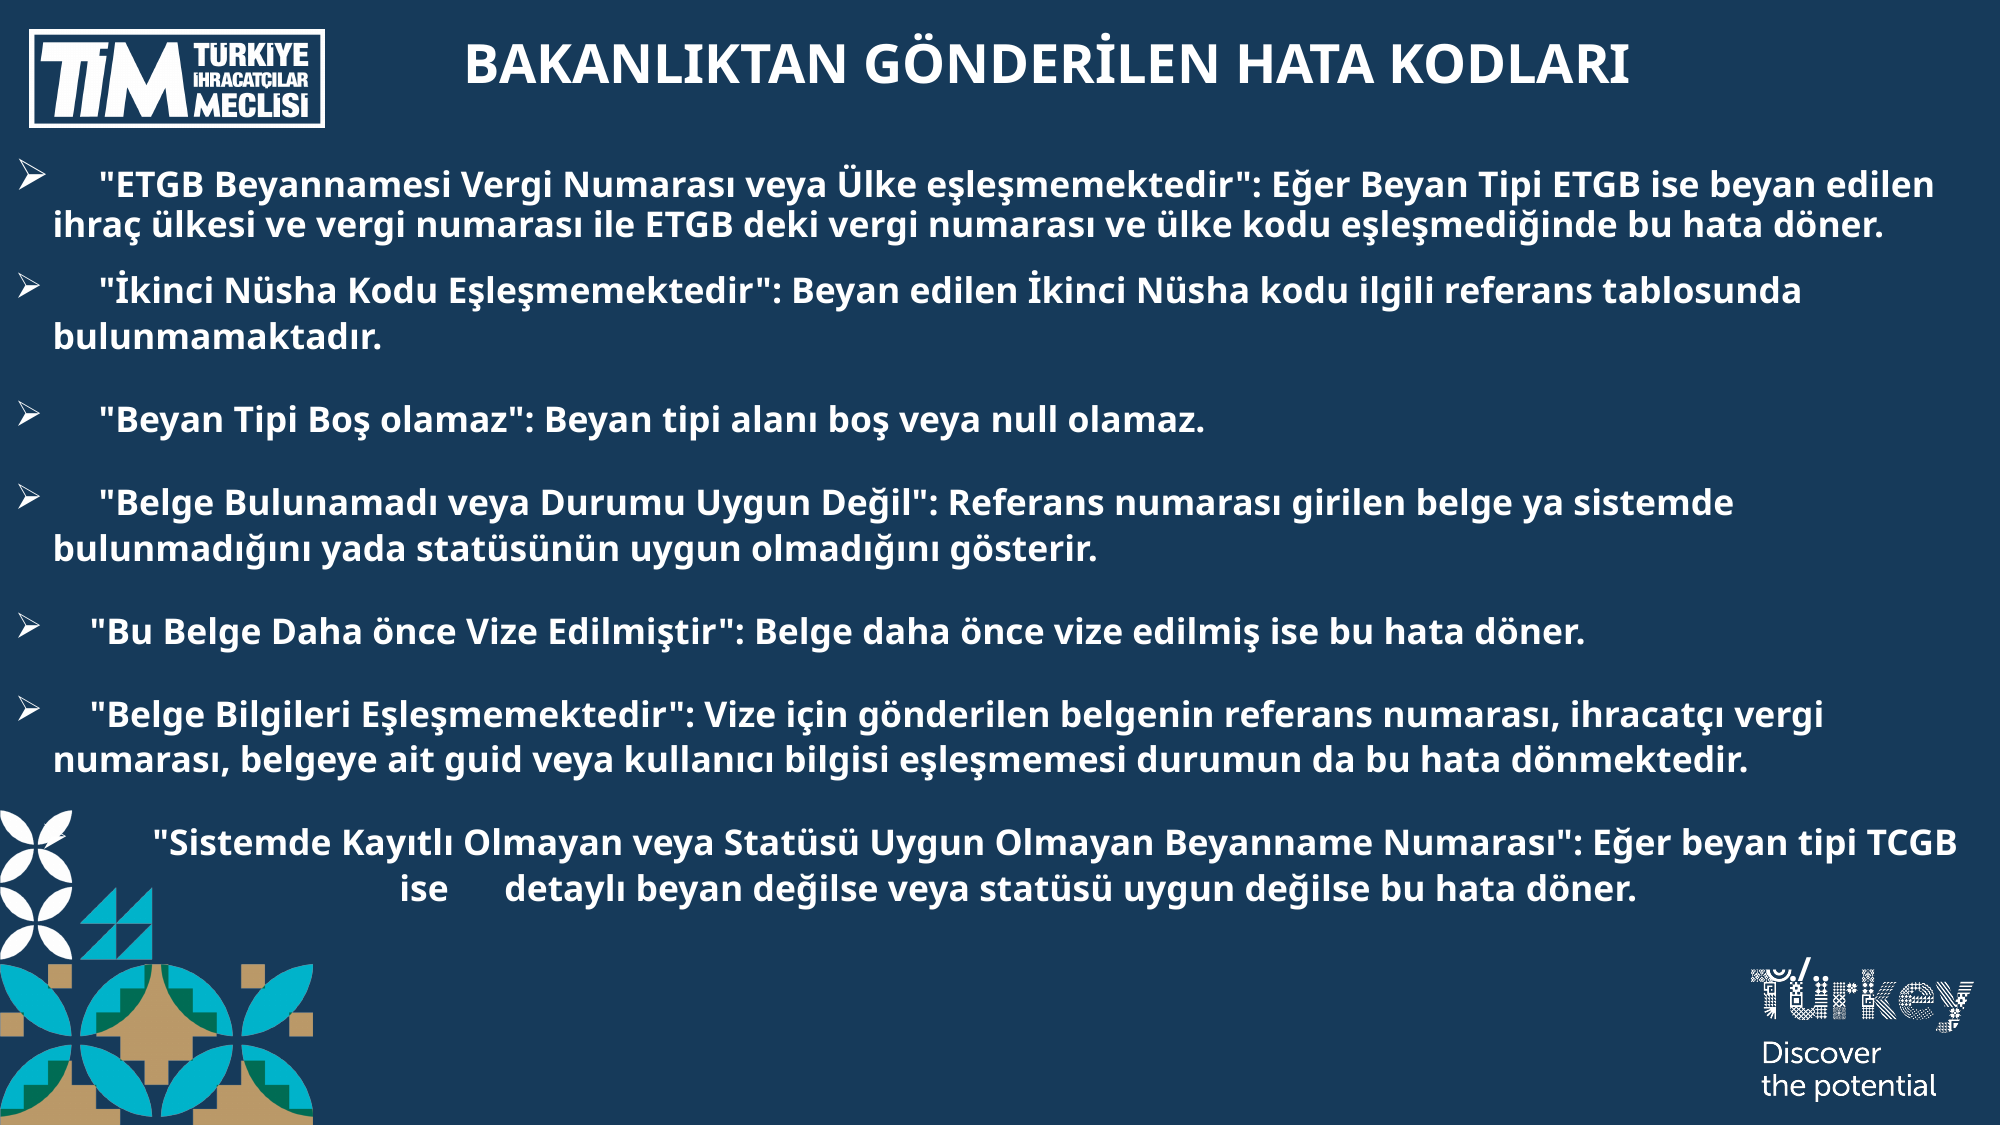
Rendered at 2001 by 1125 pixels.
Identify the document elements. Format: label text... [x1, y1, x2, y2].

picture [29, 29, 325, 128]
title BAKANLIKTAN GÖNDERİLEN HATA KODLARI [431, 0, 1731, 151]
list "ETGB Beyannamesi Vergi Numarası veya Ülke eşleşmemektedir": Eğer Beyan Tipi ETGB ise beyan edilen ihraç ülkesi ve vergi numarası ile ETGB deki vergi numarası ve ülke kodu eşleşmediğinde bu hata döner. "İkinci Nüsha Kodu Eşleşmemektedir": Beyan edilen İkinci Nüsha kodu ilgili referans tablosunda bulunmamaktadır. "Beyan Tipi Boş olamaz": Beyan tipi alanı boş veya null olamaz. "Belge Bulunamadı veya Durumu Uygun Değil": Referans numarası girilen belge ya sistemde bulunmadığını yada statüsünün uygun olmadığını gösterir. "Bu Belge Daha önce Vize Edilmiştir": Belge daha önce vize edilmiş ise bu hata döner. "Belge Bilgileri Eşleşmemektedir": Vize için gönderilen belgenin referans numarası, ihracatçı vergi numarası, belgeye ait guid veya kullanıcı bilgisi eşleşmemesi durumun da bu hata dönmektedir. "Sistemde Kayıtlı Olmayan veya Statüsü Uygun Olmayan Beyanname Numarası": Eğer beyan tipi TCGB ise detaylı beyan değilse veya statüsü uygun değilse bu hata döner. ./.. [0, 151, 2000, 1125]
